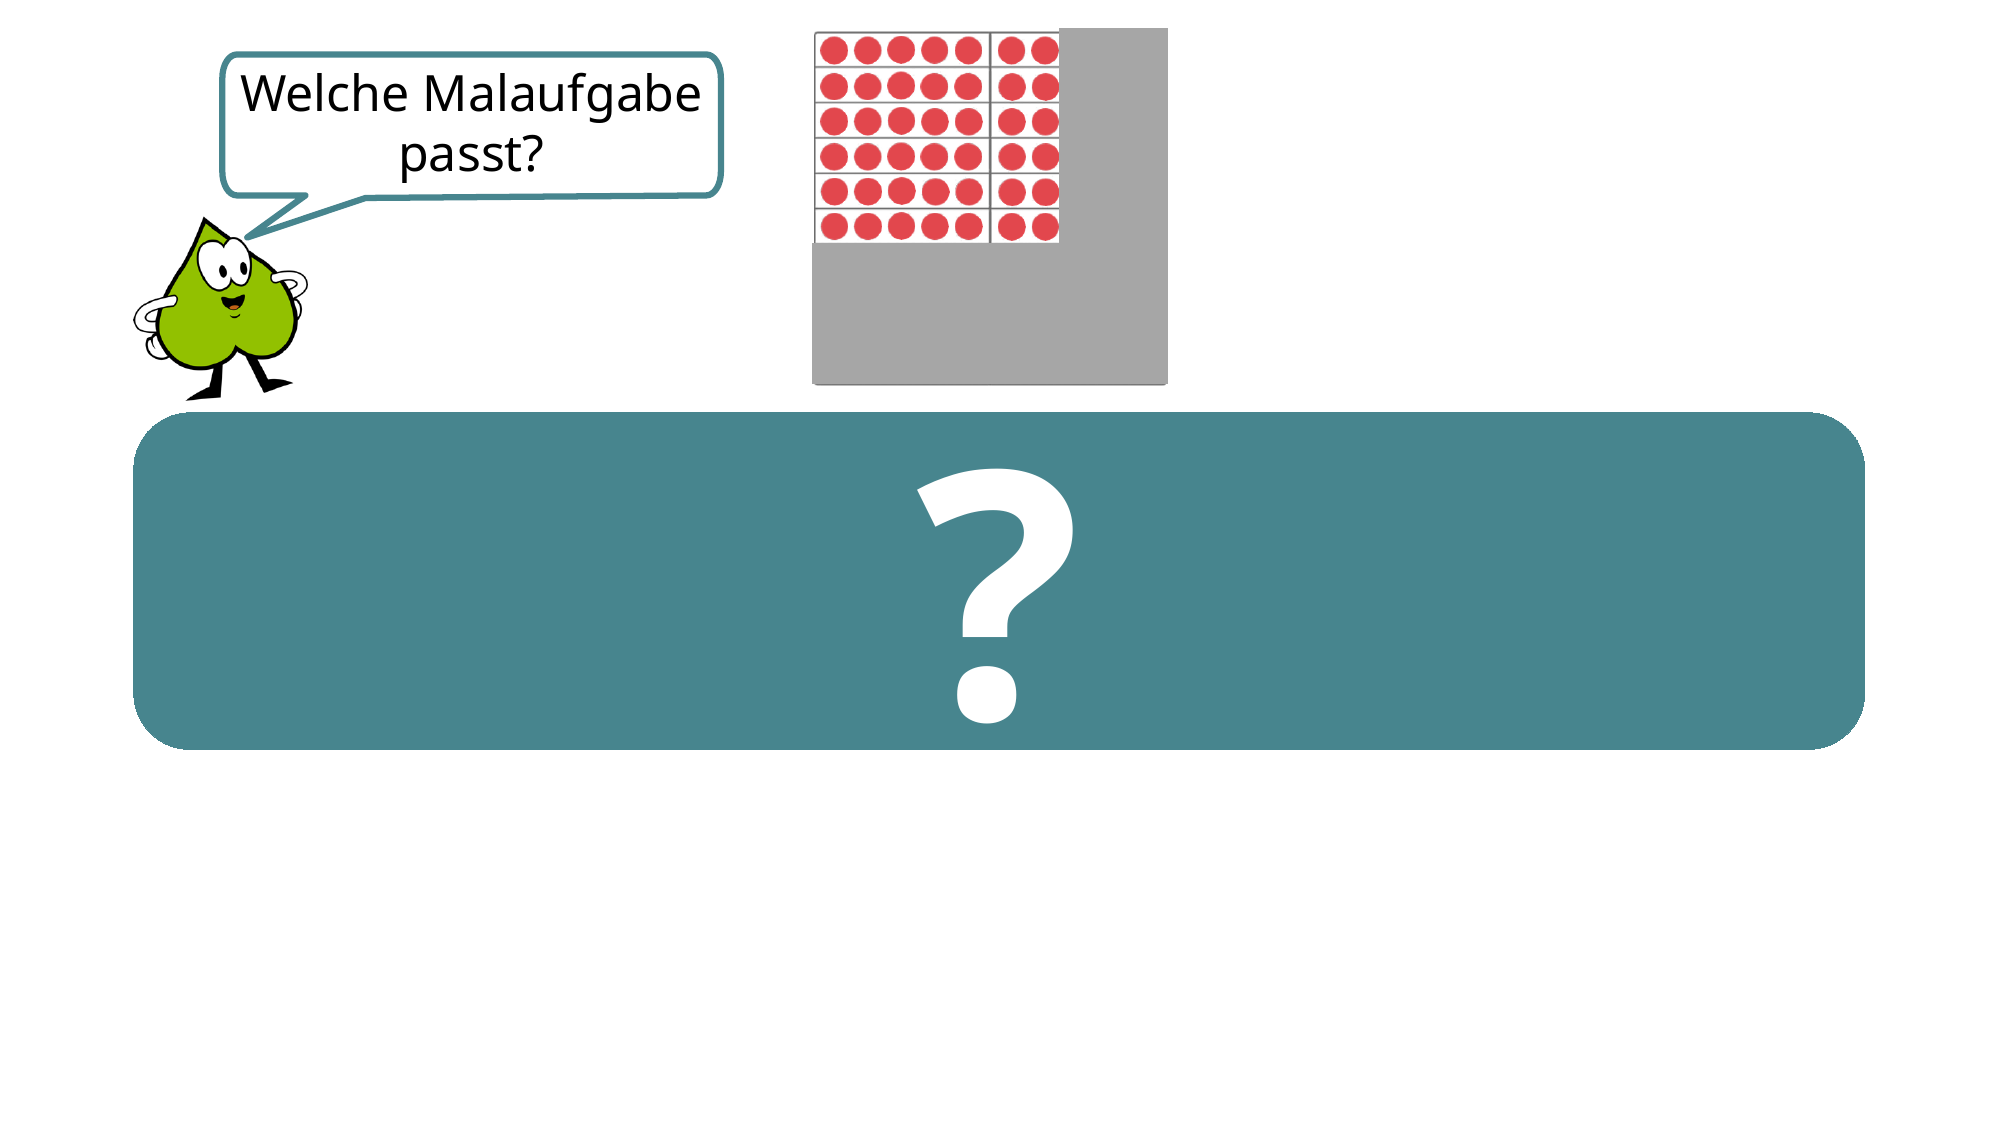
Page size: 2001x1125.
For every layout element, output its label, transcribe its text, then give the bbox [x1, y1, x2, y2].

text_box ? [133, 412, 1865, 750]
picture [133, 216, 308, 401]
picture [812, 29, 1168, 389]
text_box Welche Malaufgabe passt? [222, 54, 721, 218]
